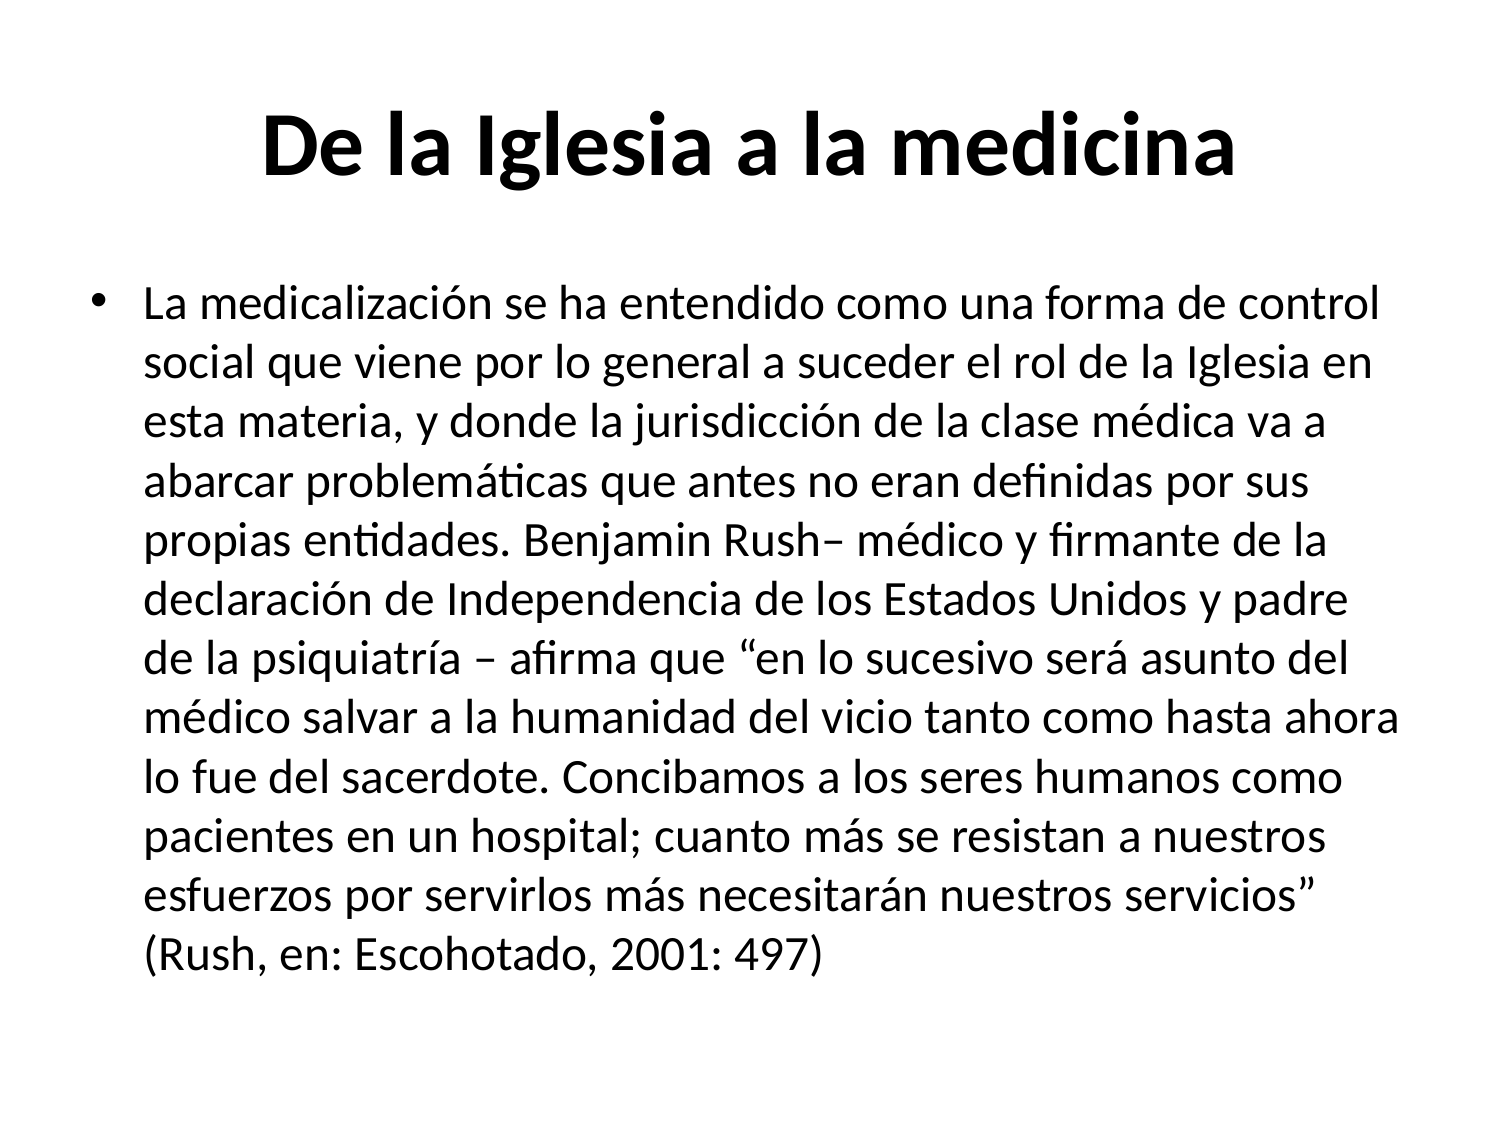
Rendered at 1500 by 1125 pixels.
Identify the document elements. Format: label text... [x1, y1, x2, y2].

list La medicalización se ha entendido como una forma de control social que viene por lo general a suceder el rol de la Iglesia en esta materia, y donde la jurisdicción de la clase médica va a abarcar problemáticas que antes no eran definidas por sus propias entidades. Benjamin Rush– médico y firmante de la declaración de Independencia de los Estados Unidos y padre de la psiquiatría – afirma que “en lo sucesivo será asunto del médico salvar a la humanidad del vicio tanto como hasta ahora lo fue del sacerdote. Concibamos a los seres humanos como pacientes en un hospital; cuanto más se resistan a nuestros esfuerzos por servirlos más necesitarán nuestros servicios” (Rush, en: Escohotado, 2001: 497) [75, 262, 1425, 1005]
title De la Iglesia a la medicina [75, 45, 1425, 233]
